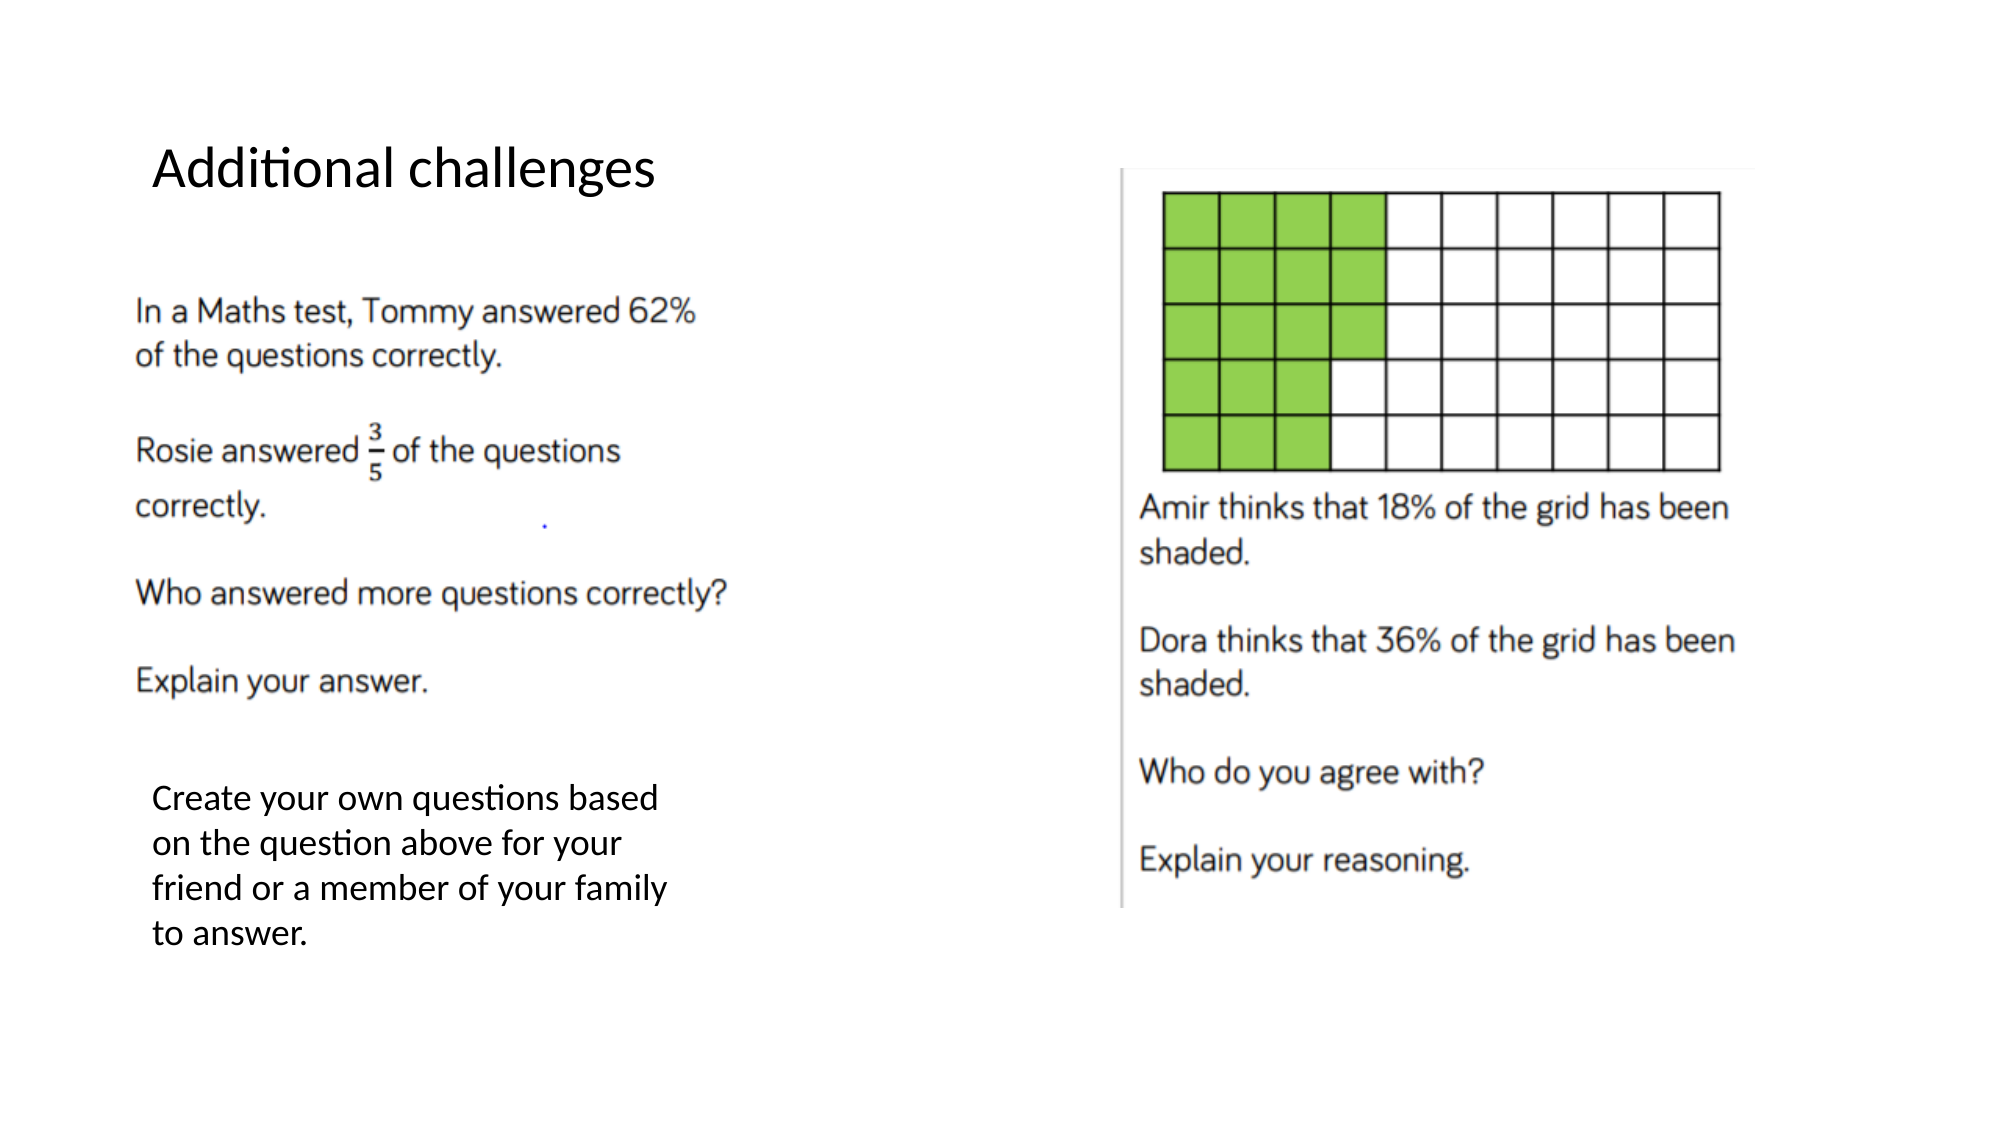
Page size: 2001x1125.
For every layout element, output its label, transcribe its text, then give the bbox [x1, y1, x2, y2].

title Additional challenges [137, 59, 1863, 278]
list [118, 277, 741, 712]
picture [1116, 168, 1755, 908]
text_box Create your own questions based on the question above for your friend or a member of your family to answer. [137, 765, 723, 961]
